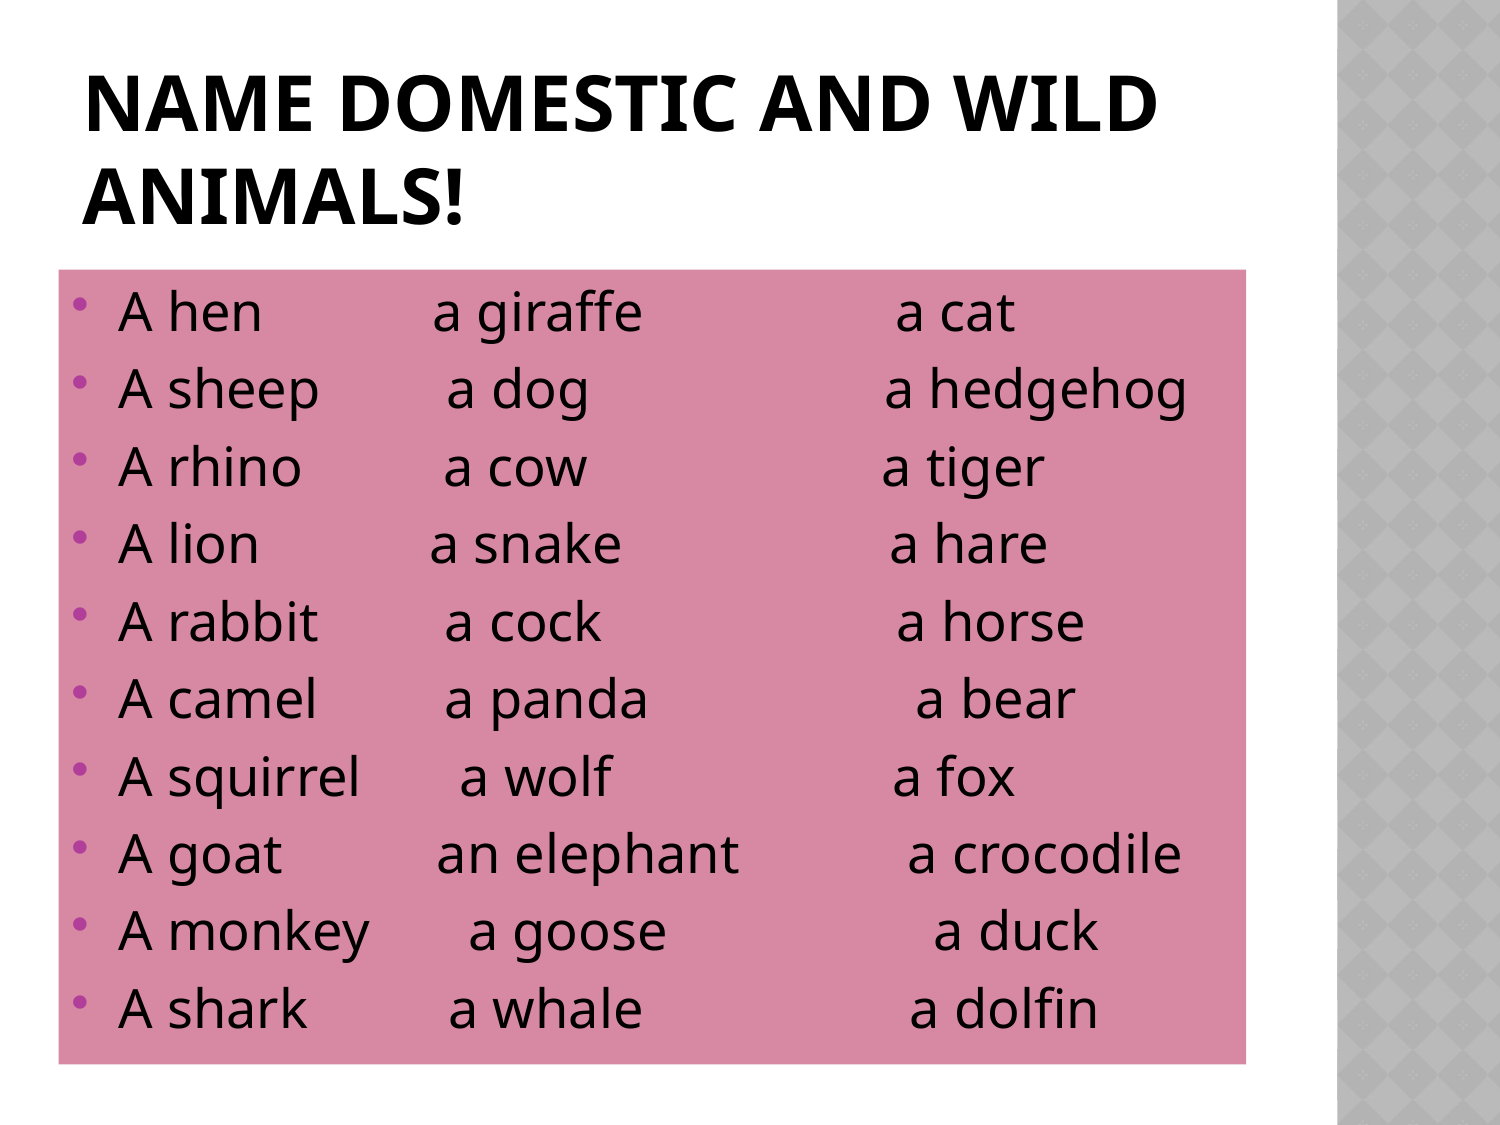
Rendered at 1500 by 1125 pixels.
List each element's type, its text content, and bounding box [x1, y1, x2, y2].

list A hen a giraffe a cat A sheep a dog a hedgehog A rhino a cow a tiger A lion a snake a hare A rabbit a cock a horse A camel a panda a bear A squirrel a wolf a fox A goat an elephant a crocodile A monkey a goose a duck A shark a whale a dolfin [58, 269, 1247, 1065]
title Name domestic and wild animals! [75, 52, 1263, 240]
